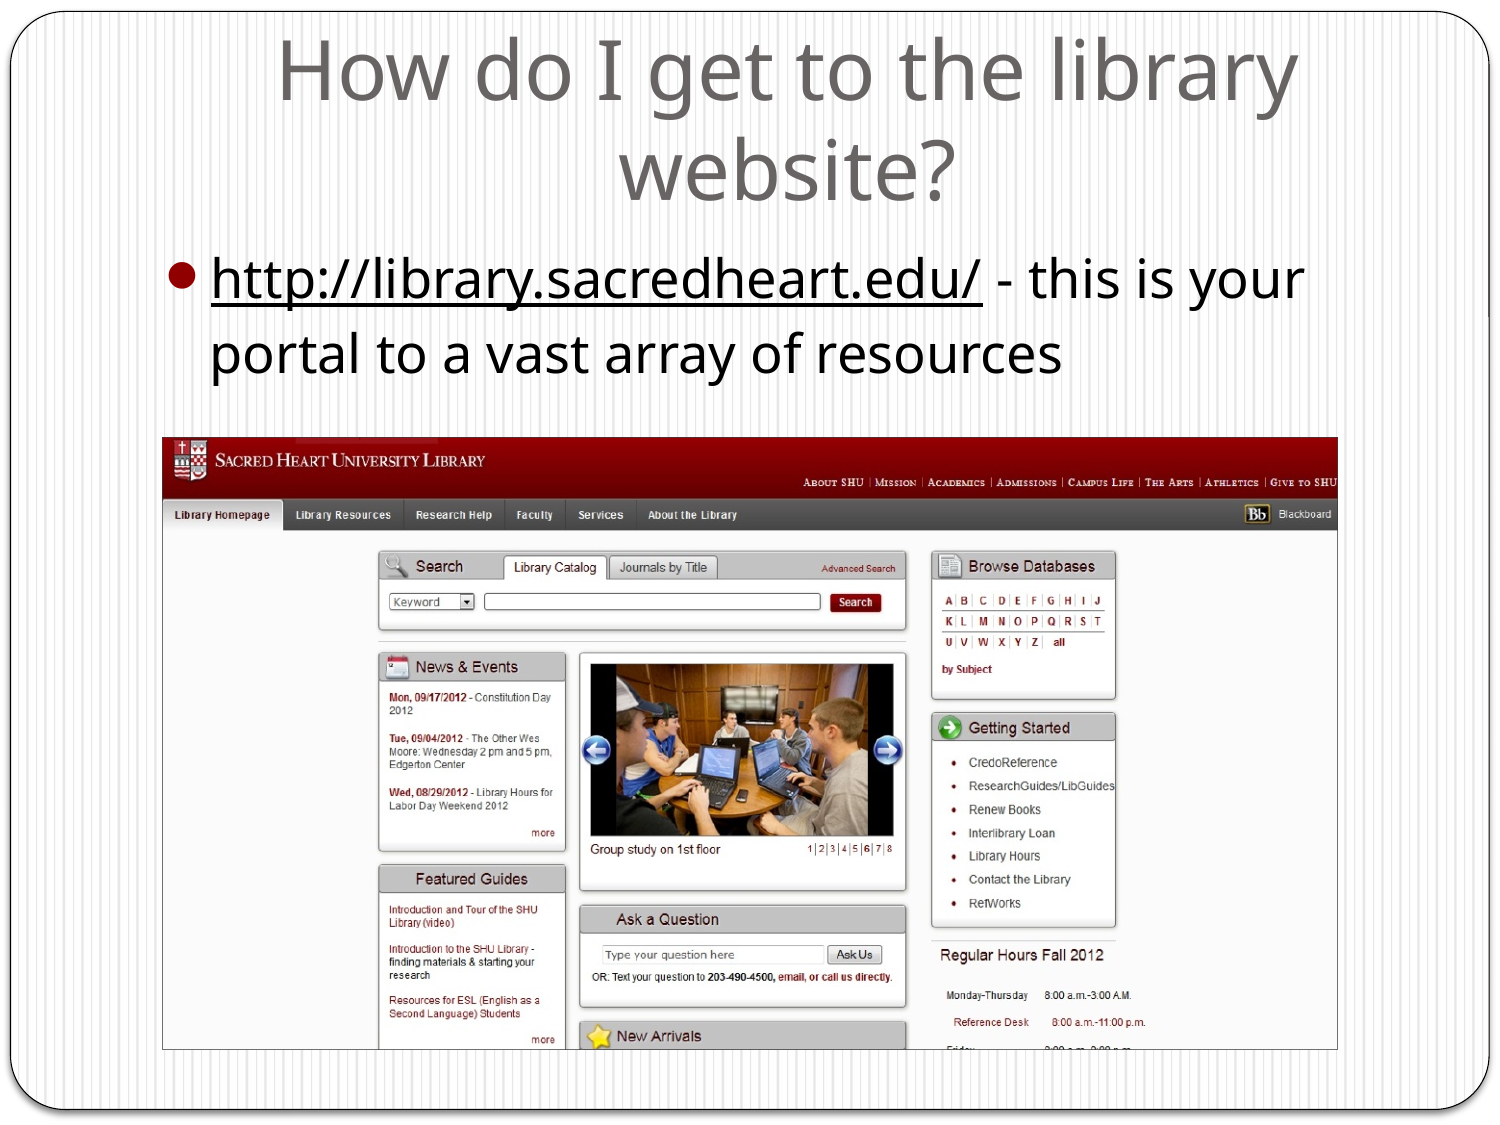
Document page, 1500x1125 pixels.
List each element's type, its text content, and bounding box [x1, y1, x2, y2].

picture [162, 437, 1338, 1051]
list http://library.sacredheart.edu/ - this is your portal to a vast array of resources [150, 237, 1425, 988]
title How do I get to the library website? [150, 45, 1425, 233]
